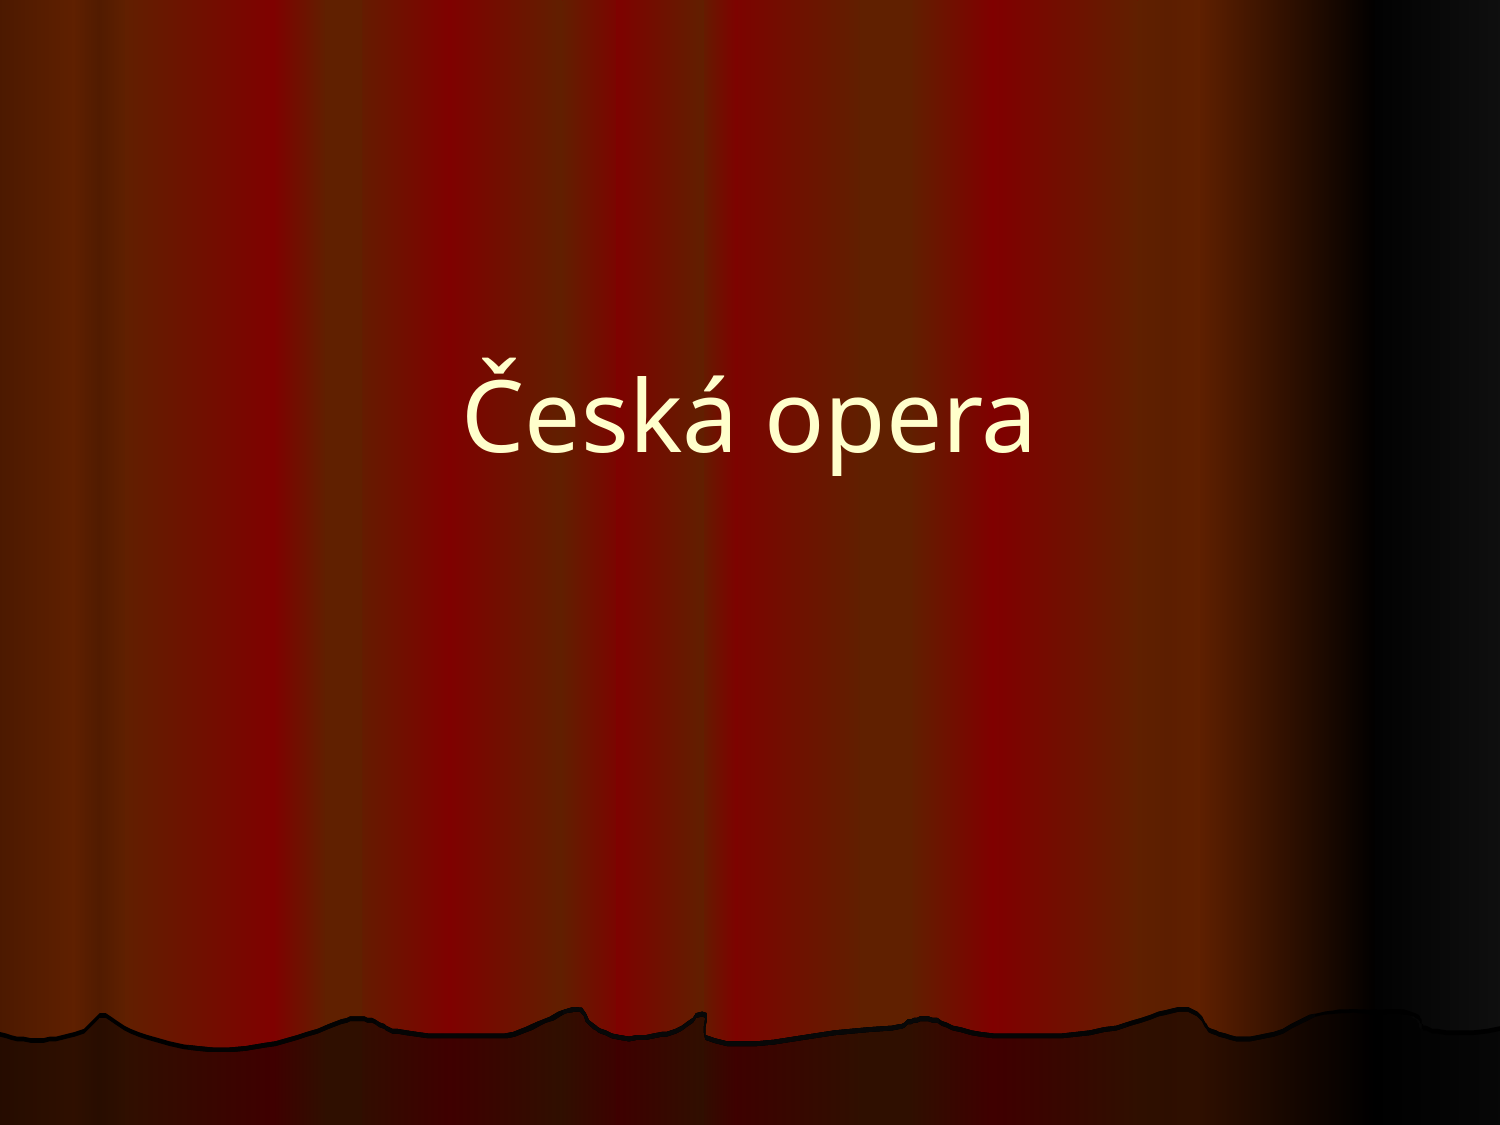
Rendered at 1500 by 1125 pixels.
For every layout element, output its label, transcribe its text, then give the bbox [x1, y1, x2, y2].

title Česká opera [112, 262, 1388, 563]
